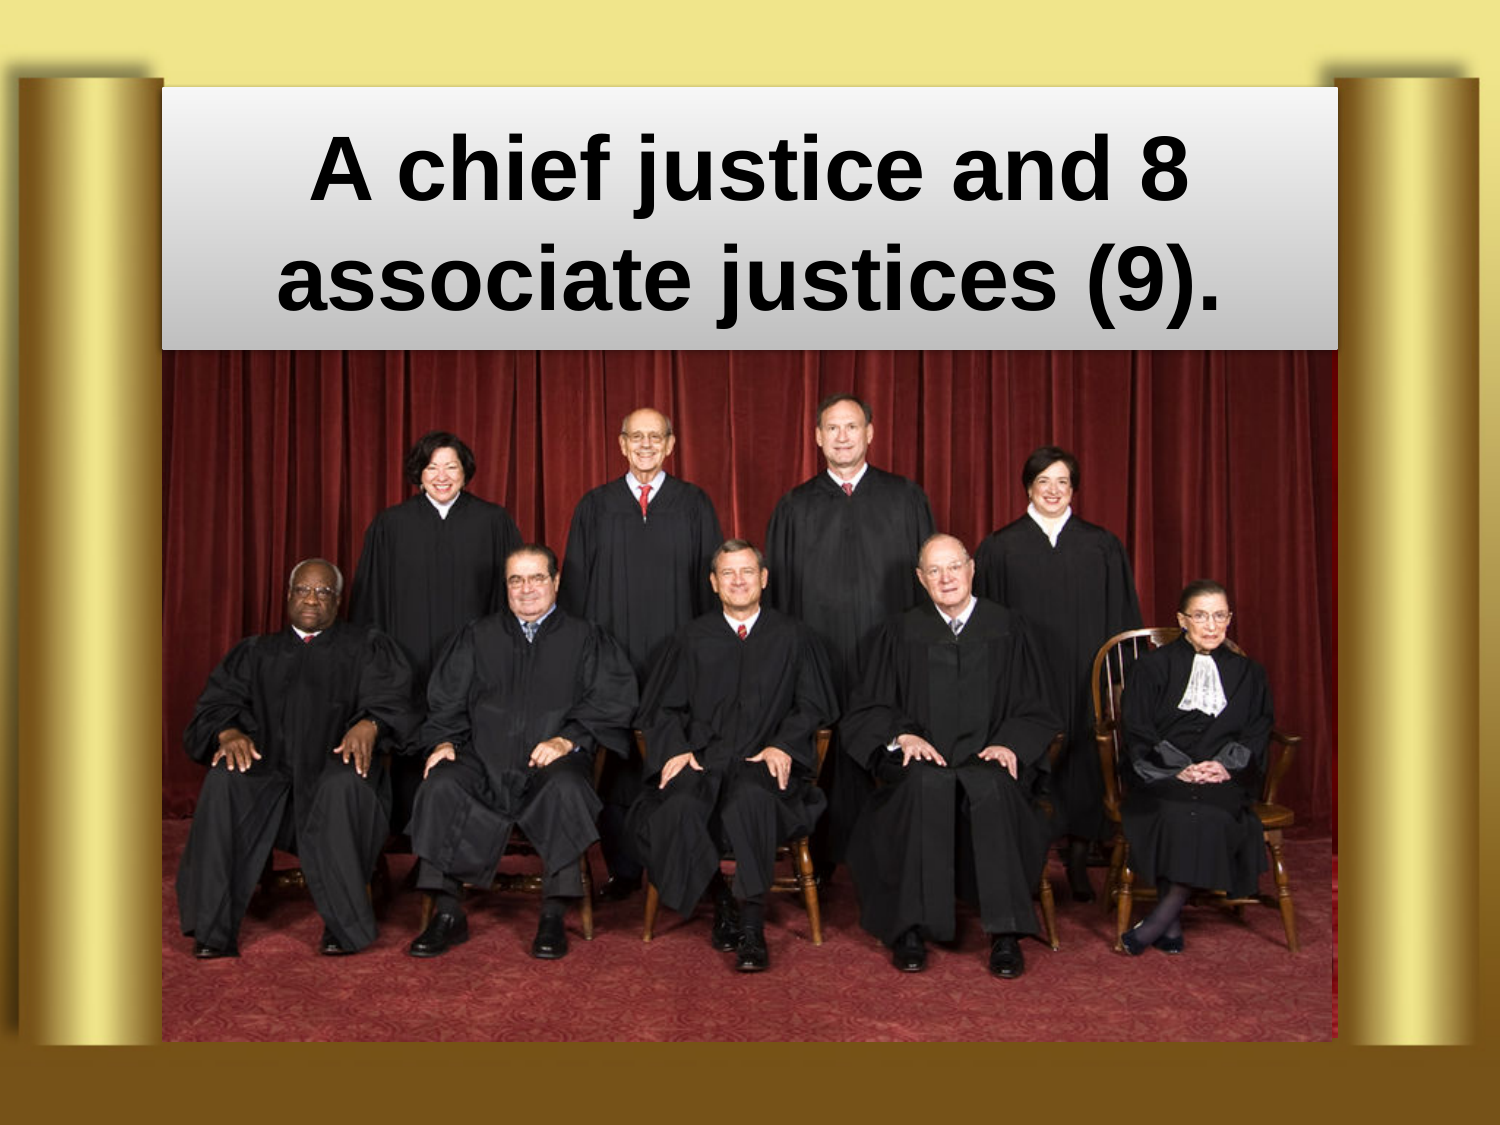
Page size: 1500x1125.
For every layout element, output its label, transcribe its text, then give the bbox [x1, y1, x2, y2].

picture [0, 0, 1500, 1125]
text_box A chief justice and 8 associate justices (9). [162, 87, 1338, 349]
